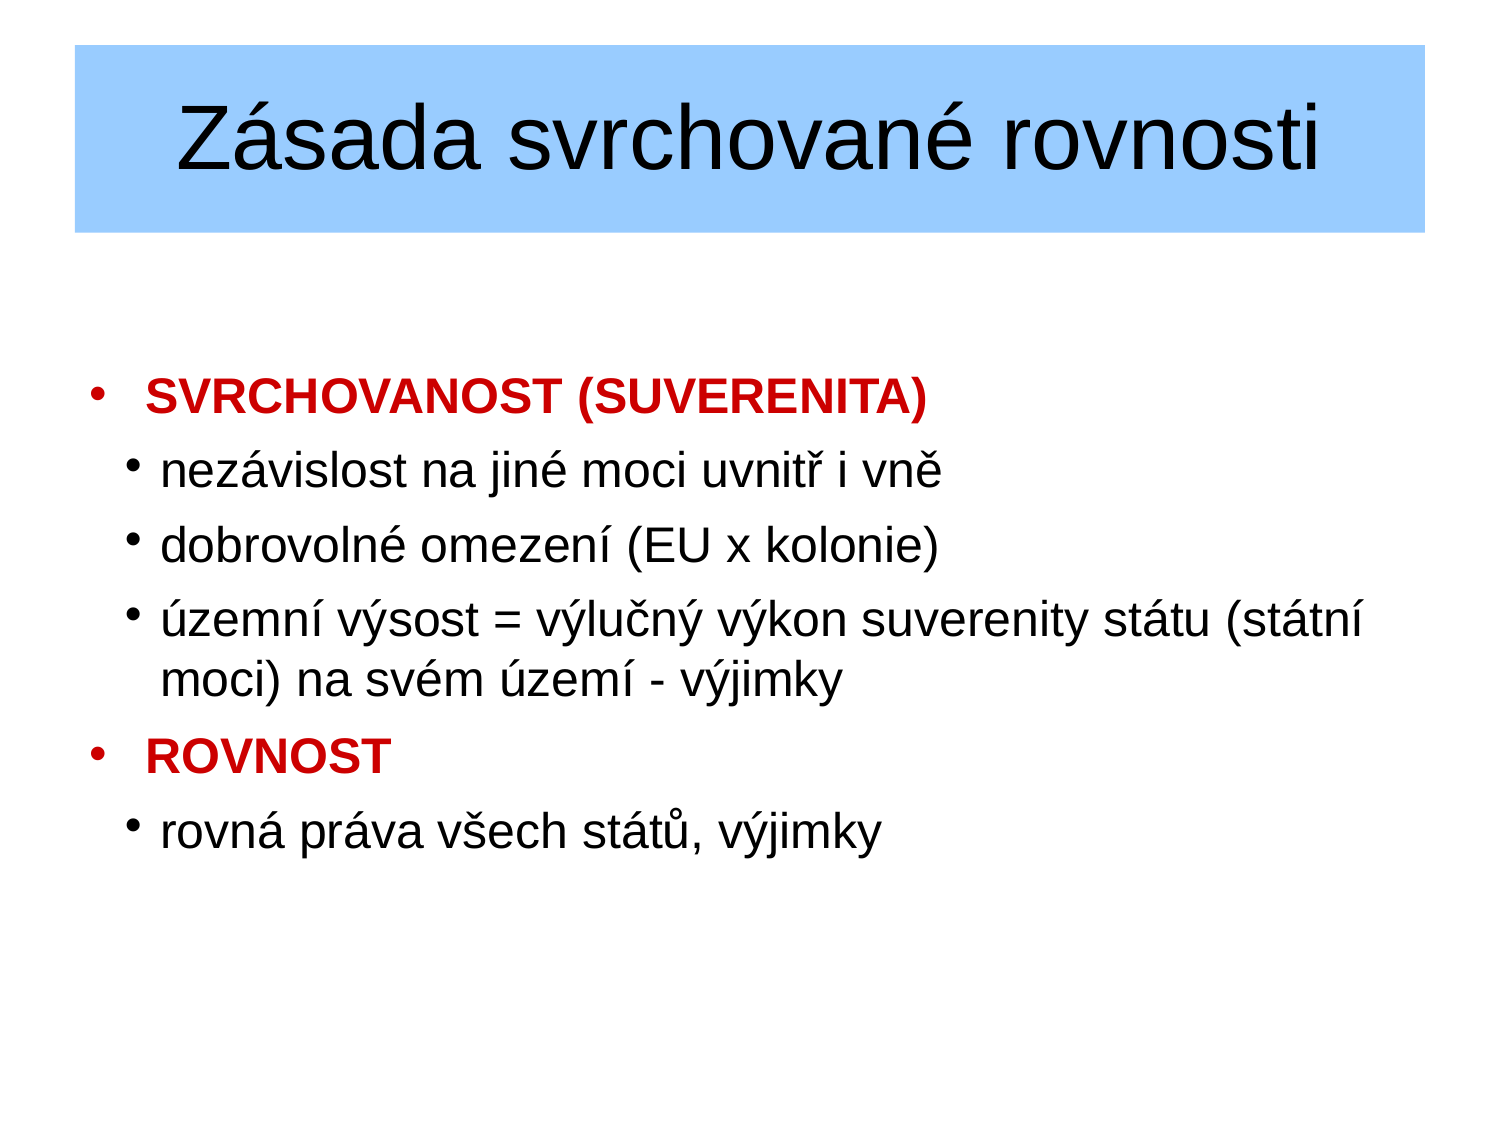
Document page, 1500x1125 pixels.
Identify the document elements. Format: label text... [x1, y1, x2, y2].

text_box SVRCHOVANOST (SUVERENITA) nezávislost na jiné moci uvnitř i vně dobrovolné omezení (EU x kolonie) územní výsost = výlučný výkon suverenity státu (státní moci) na svém území - výjimky ROVNOST rovná práva všech států, výjimky [74, 278, 1425, 1005]
text_box Zásada svrchované rovnosti [74, 45, 1425, 233]
